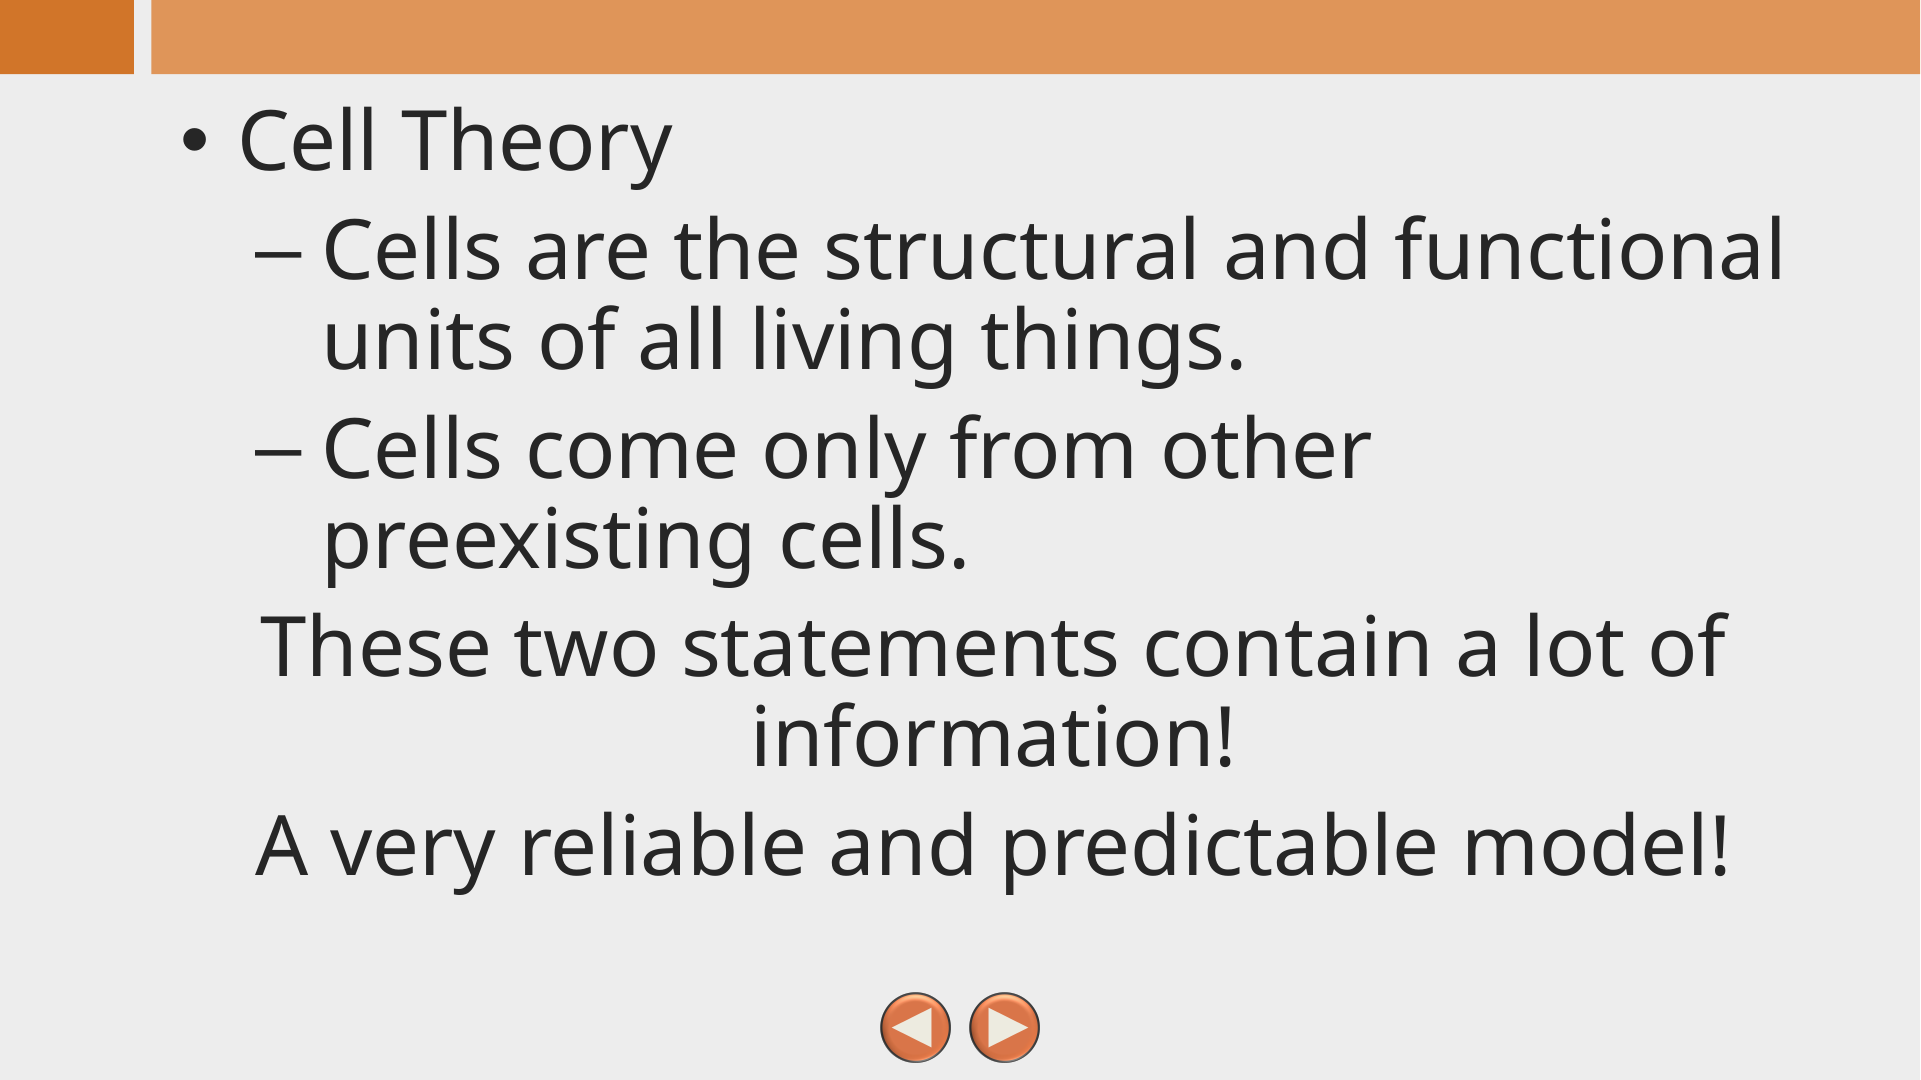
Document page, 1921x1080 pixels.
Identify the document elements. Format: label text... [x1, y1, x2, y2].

picture [969, 992, 1040, 1063]
list Cell Theory Cells are the structural and functional units of all living things. Cells come only from other preexisting cells. These two statements contain a lot of information! A very reliable and predictable model! [165, 91, 1823, 980]
picture [880, 992, 951, 1063]
